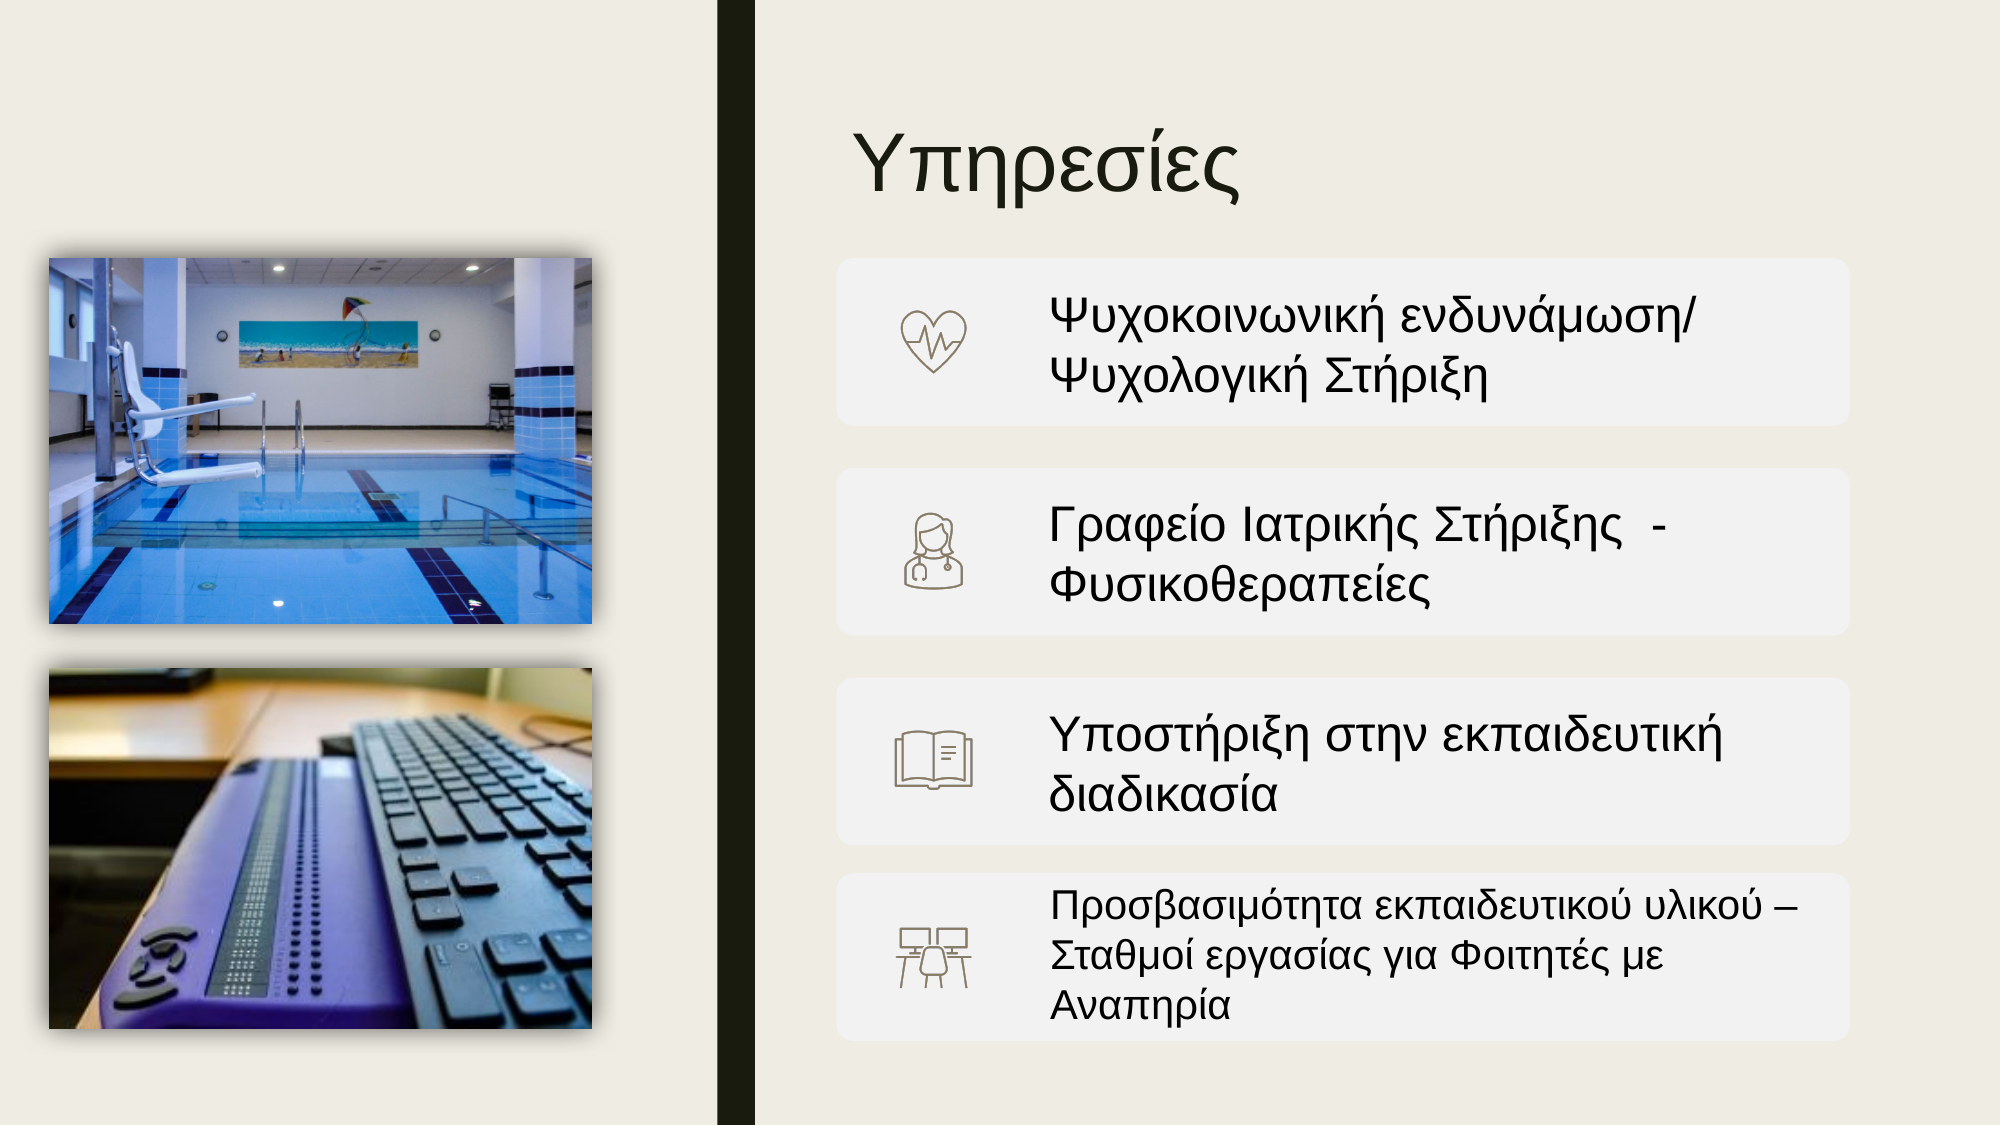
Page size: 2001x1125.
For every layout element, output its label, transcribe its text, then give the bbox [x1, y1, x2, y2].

picture [49, 258, 592, 624]
text_box [0, 0, 715, 1125]
text_box [715, 0, 758, 1125]
title Υπηρεσίες [836, 112, 1850, 230]
text_box [758, 0, 2000, 1125]
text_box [836, 258, 1850, 1042]
picture [49, 668, 592, 1029]
